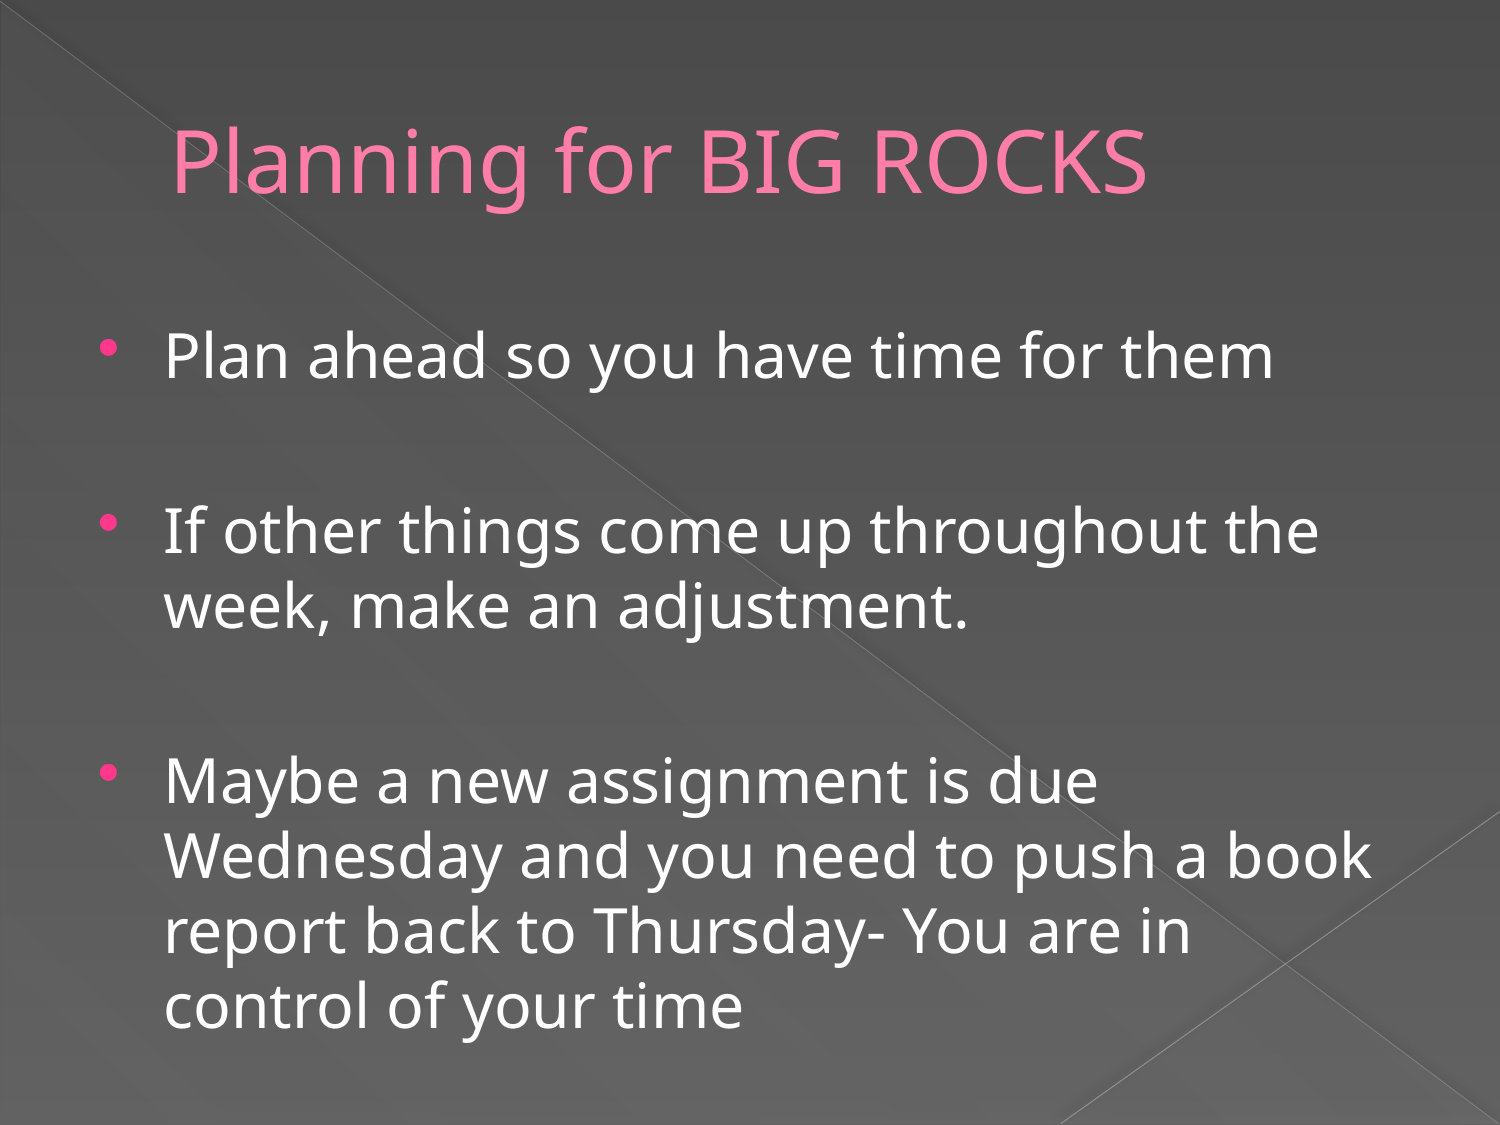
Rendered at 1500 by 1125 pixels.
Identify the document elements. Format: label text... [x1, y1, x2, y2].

list Plan ahead so you have time for them If other things come up throughout the week, make an adjustment. Maybe a new assignment is due Wednesday and you need to push a book report back to Thursday- You are in control of your time [75, 308, 1425, 1059]
title Planning for BIG ROCKS [75, 43, 1425, 274]
